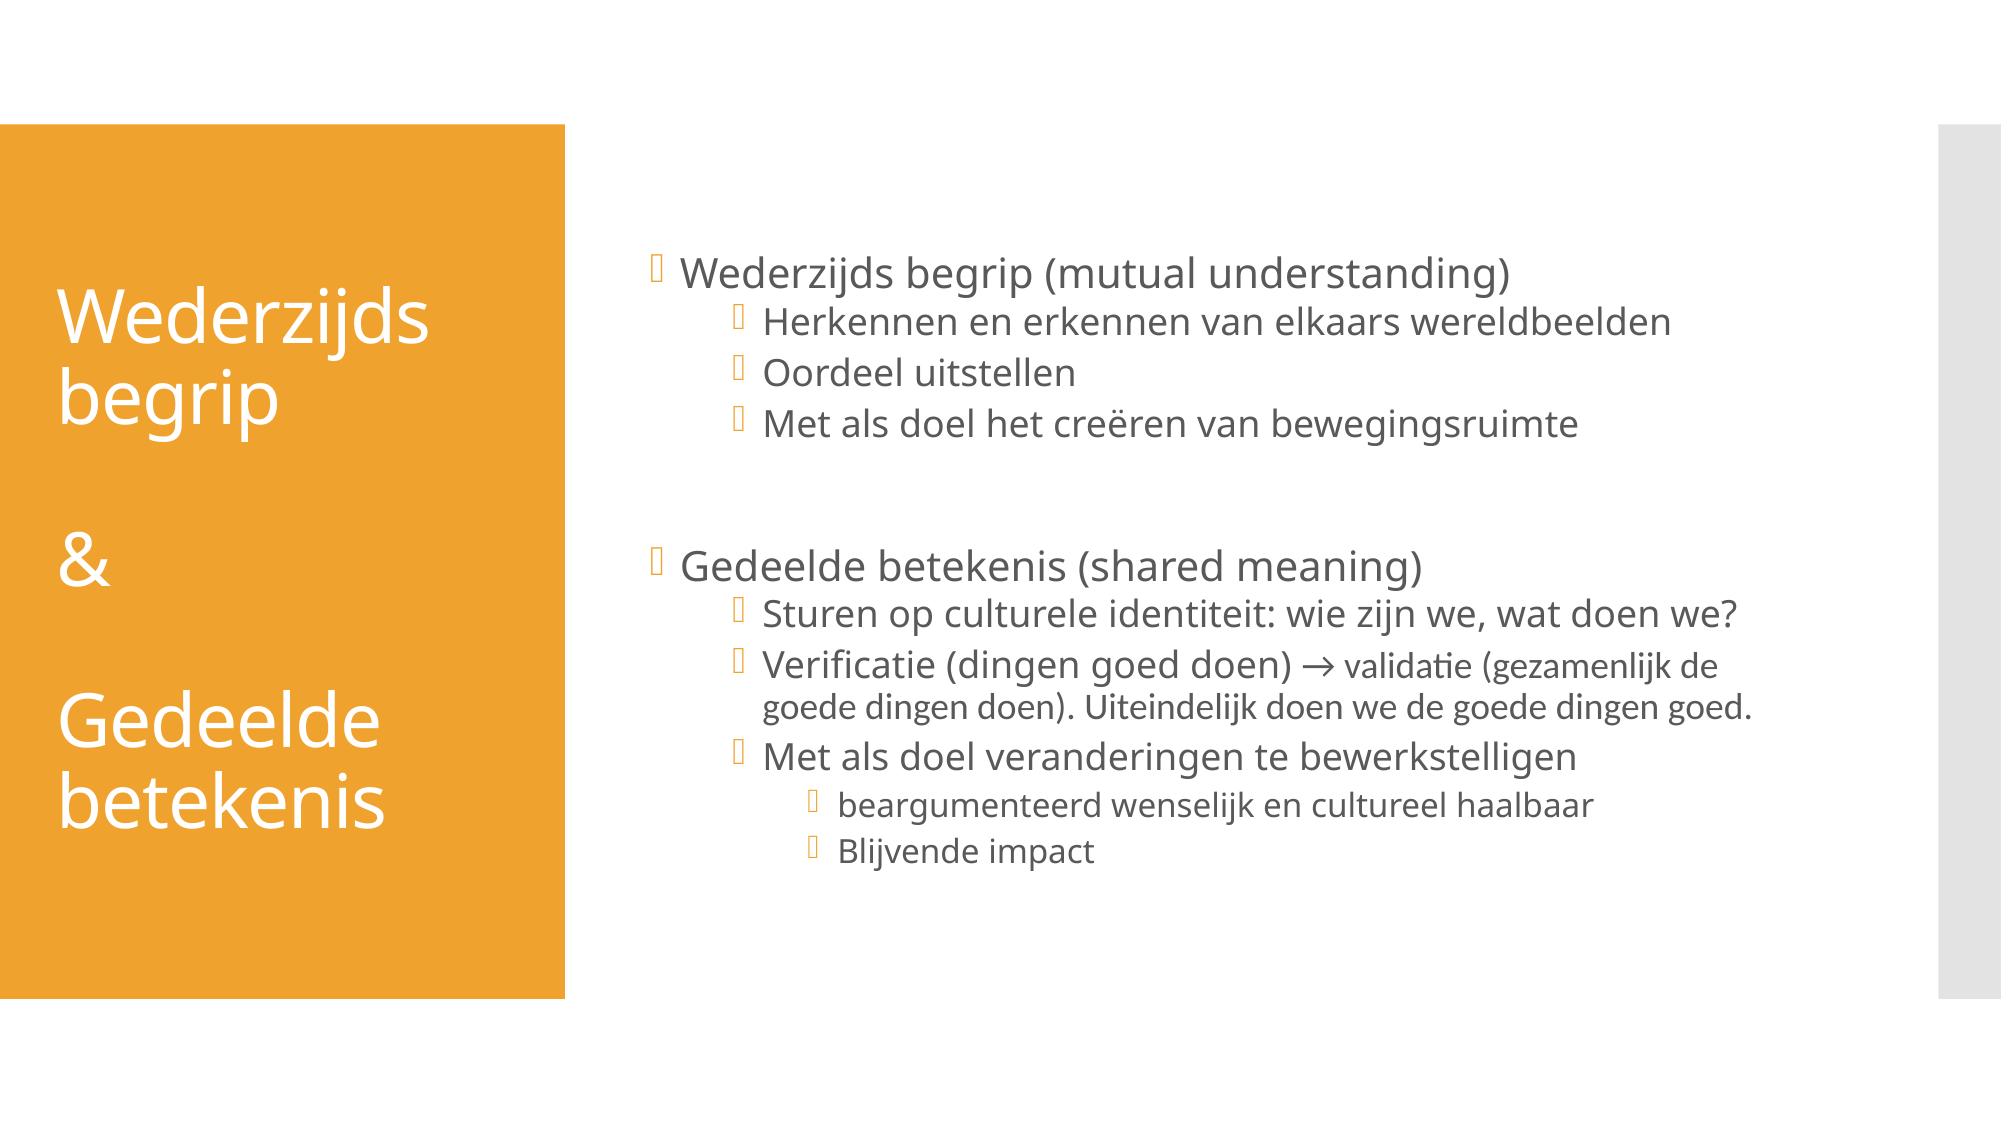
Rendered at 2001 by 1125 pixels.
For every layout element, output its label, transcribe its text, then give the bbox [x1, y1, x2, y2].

title Wederzijds begrip & Gedeelde betekenis [41, 184, 525, 940]
list Wederzijds begrip (mutual understanding) Herkennen en erkennen van elkaars wereldbeelden Oordeel uitstellen Met als doel het creëren van bewegingsruimte Gedeelde betekenis (shared meaning) Sturen op culturele identiteit: wie zijn we, wat doen we? Verificatie (dingen goed doen) → validatie (gezamenlijk de goede dingen doen). Uiteindelijk doen we de goede dingen goed. Met als doel veranderingen te bewerkstelligen beargumenteerd wenselijk en cultureel haalbaar Blijvende impact [634, 141, 1835, 982]
